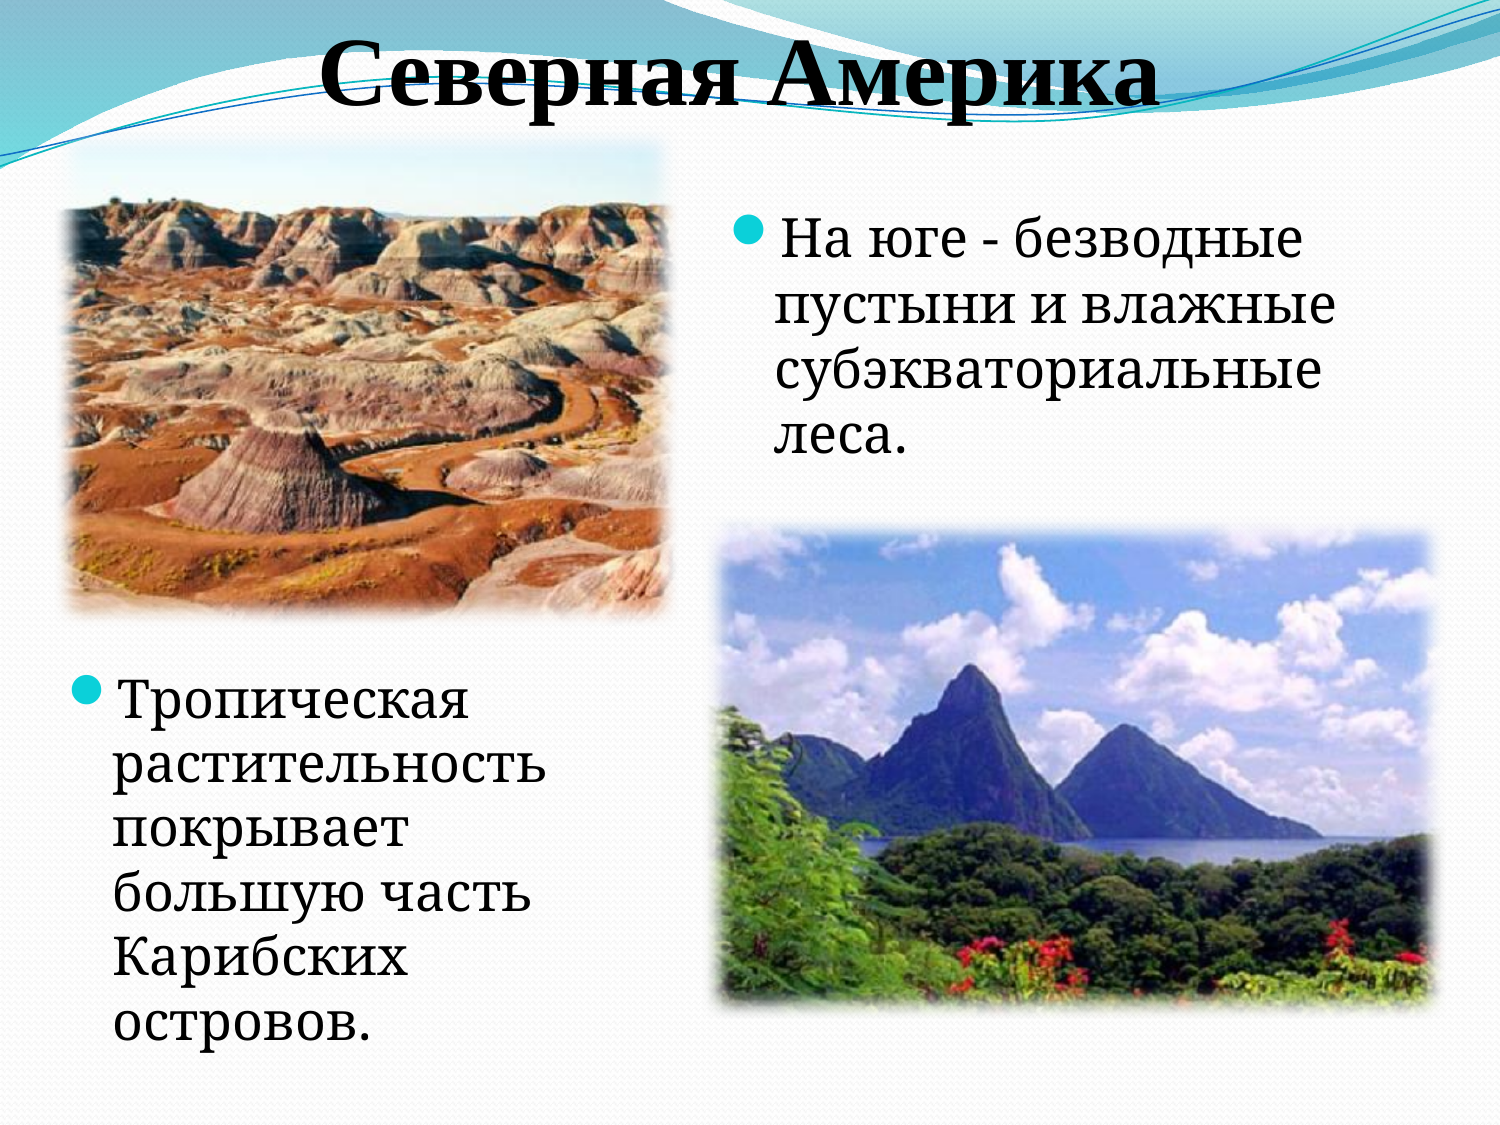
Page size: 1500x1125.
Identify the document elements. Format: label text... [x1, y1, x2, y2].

picture [702, 514, 1447, 1020]
title Северная Америка [64, 0, 1415, 126]
list На юге - безводные пустыни и влажные субэкваториальные леса. [714, 196, 1425, 492]
picture [52, 125, 680, 627]
text_box Тропическая растительность покрывает большую часть Карибских островов. [53, 656, 646, 1059]
